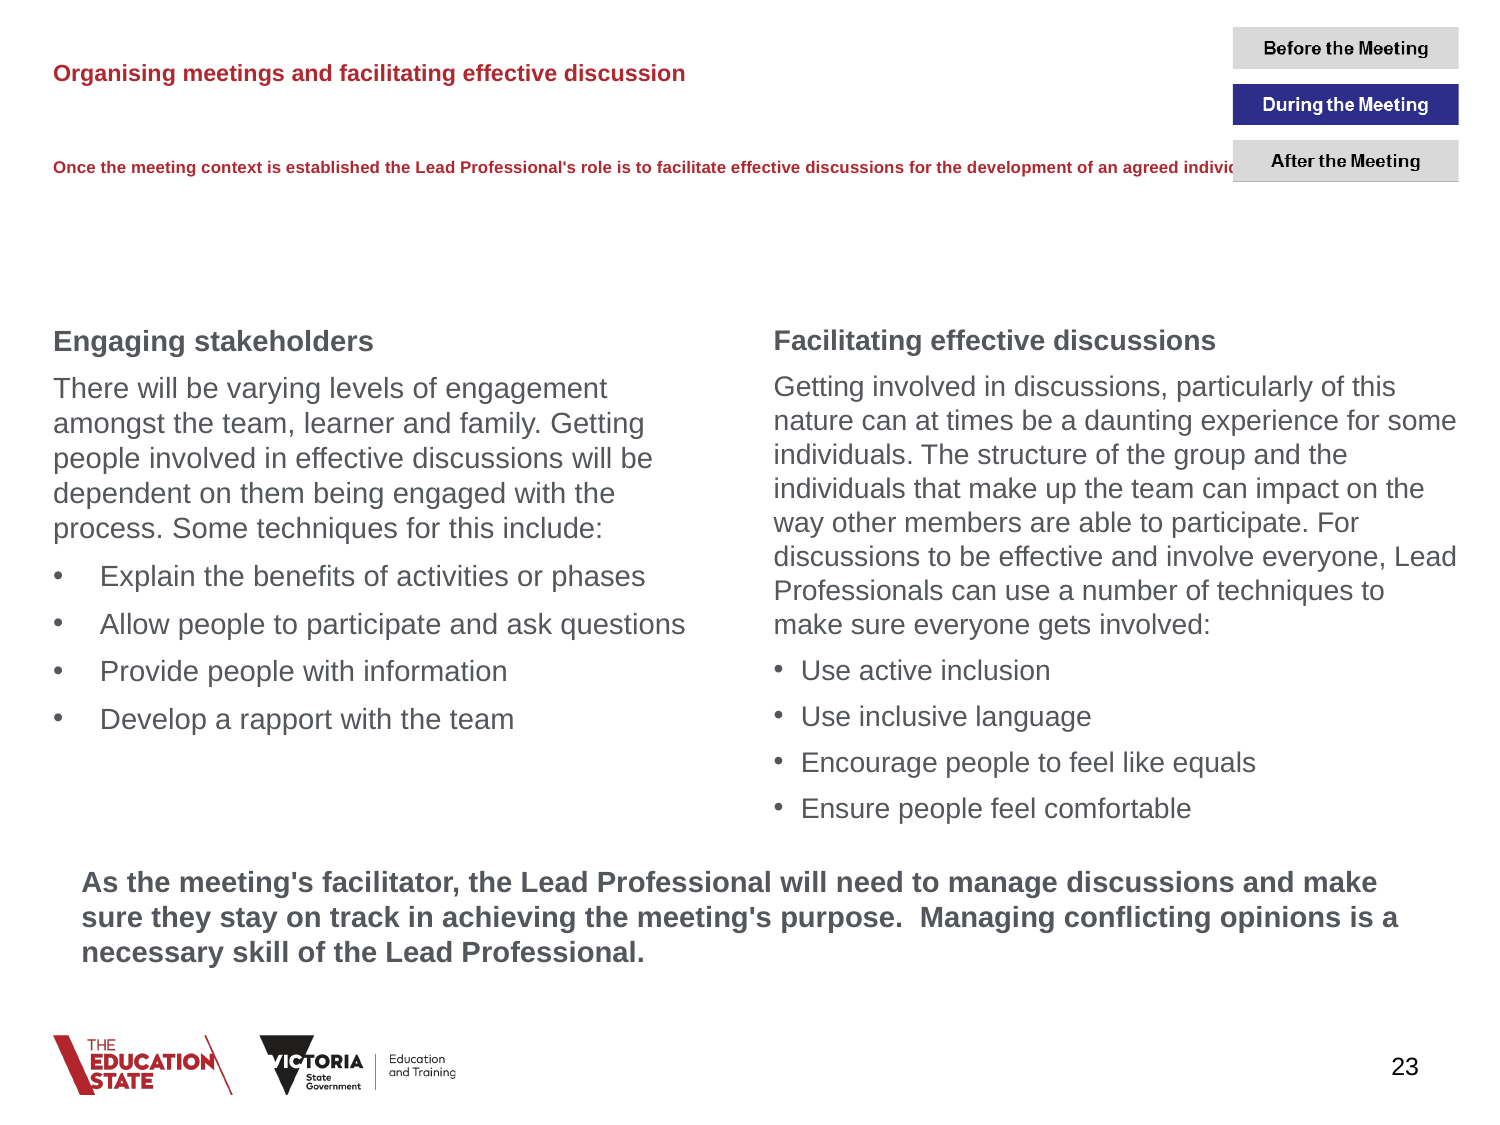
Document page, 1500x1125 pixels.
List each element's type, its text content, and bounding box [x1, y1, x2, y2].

list Facilitating effective discussions Getting involved in discussions, particularly of this nature can at times be a daunting experience for some individuals. The structure of the group and the individuals that make up the team can impact on the way other members are able to participate. For discussions to be effective and involve everyone, Lead Professionals can use a number of techniques to make sure everyone gets involved: Use active inclusion Use inclusive language Encourage people to feel like equals Ensure people feel comfortable [773, 321, 1459, 829]
picture [1232, 27, 1459, 182]
text_box As the meeting's facilitator, the Lead Professional will need to manage discussions and make sure they stay on track in achieving the meeting's purpose. Managing conflicting opinions is a necessary skill of the Lead Professional. [66, 855, 1420, 976]
list Engaging stakeholders There will be varying levels of engagement amongst the team, learner and family. Getting people involved in effective discussions will be dependent on them being engaged with the process. Some techniques for this include: Explain the benefits of activities or phases Allow people to participate and ask questions Provide people with information Develop a rapport with the team [53, 321, 715, 756]
title Organising meetings and facilitating effective discussion Once the meeting context is established the Lead Professional's role is to facilitate effective discussions for the development of an agreed individualised plan. [53, 61, 1441, 221]
